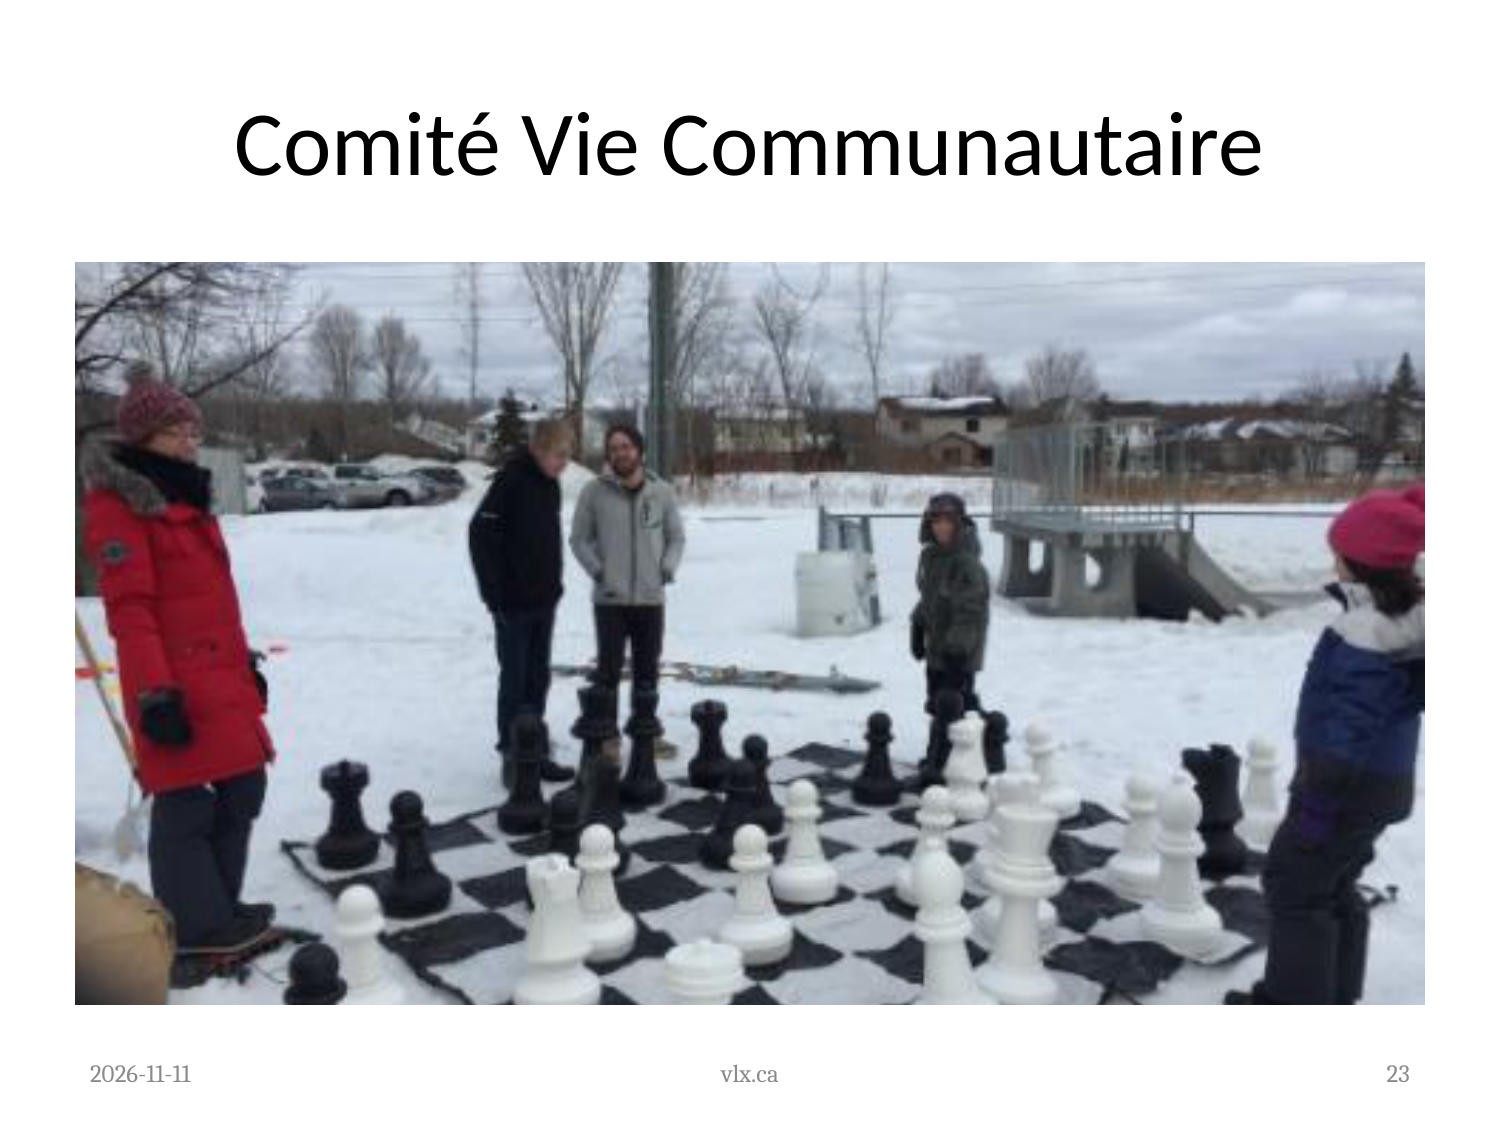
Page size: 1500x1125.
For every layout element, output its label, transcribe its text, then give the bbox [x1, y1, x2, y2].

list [74, 262, 1426, 1006]
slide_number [75, 1042, 425, 1103]
slide_number 23 [1074, 1042, 1425, 1103]
footer vlx.ca [512, 1042, 988, 1103]
title Comité Vie Communautaire [75, 45, 1425, 233]
